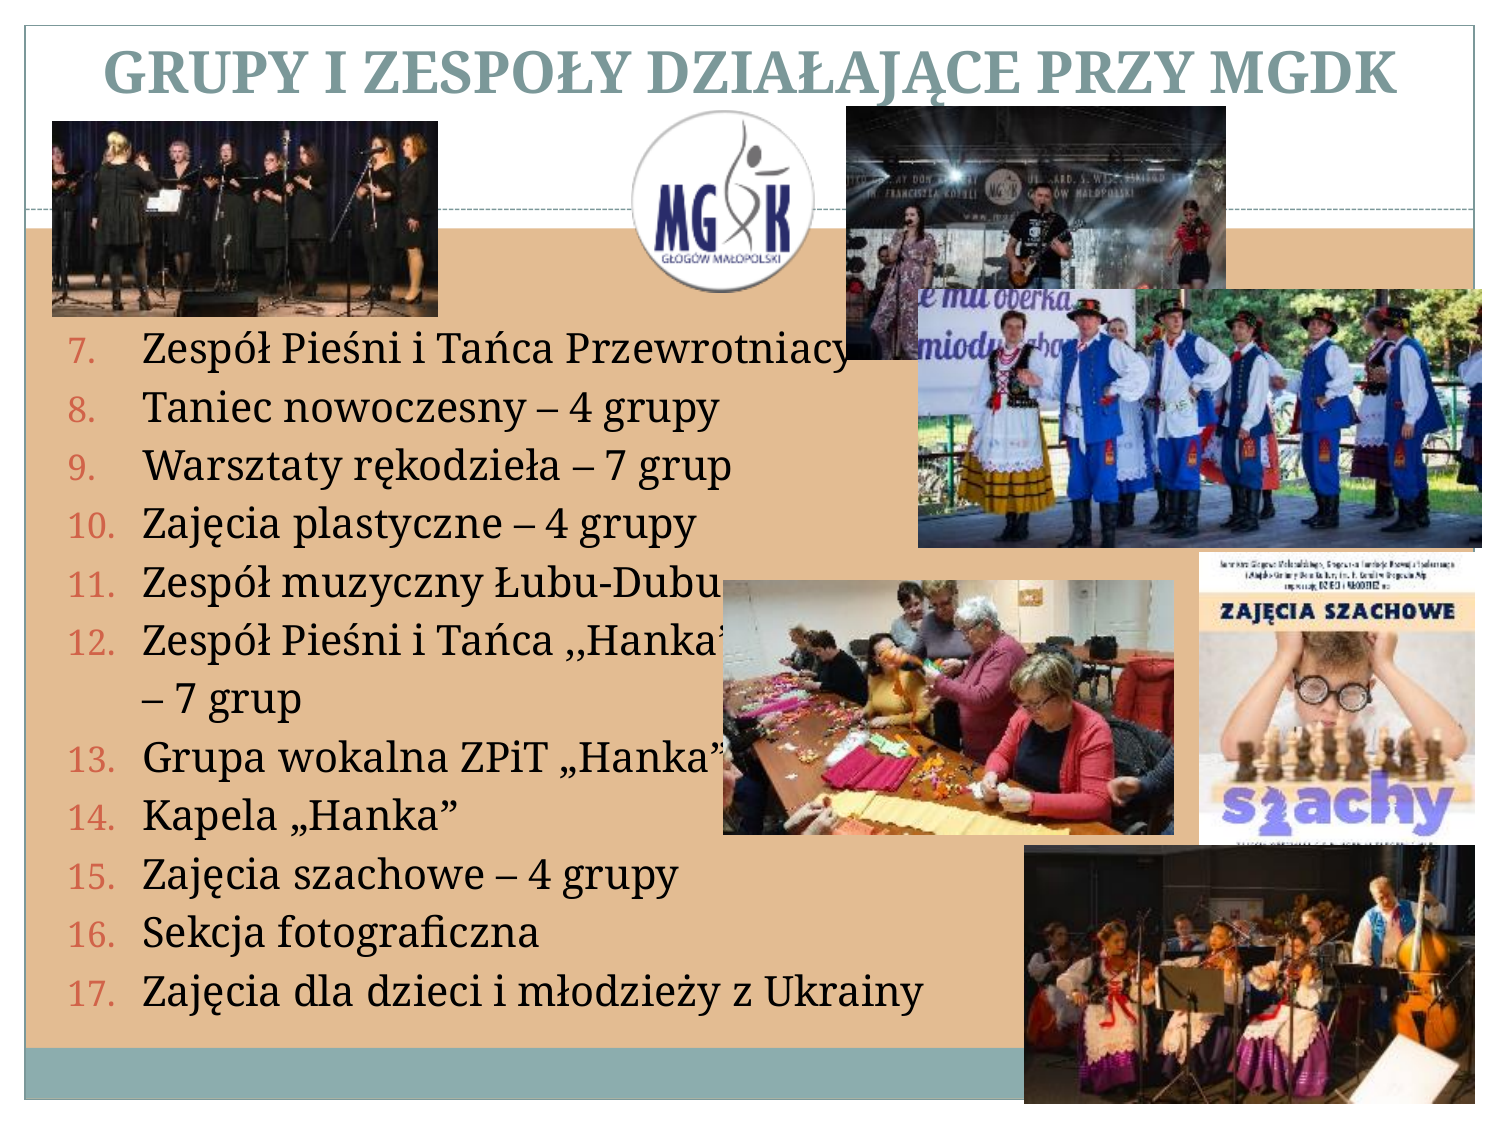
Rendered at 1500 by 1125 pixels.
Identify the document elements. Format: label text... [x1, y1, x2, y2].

picture [1024, 552, 1475, 1104]
picture [722, 580, 1174, 835]
picture [631, 110, 815, 293]
picture [846, 106, 1482, 548]
list Zespół Pieśni i Tańca Przewrotniacy Taniec nowoczesny – 4 grupy Warsztaty rękodzieła – 7 grup Zajęcia plastyczne – 4 grupy Zespół muzyczny Łubu-Dubu Zespół Pieśni i Tańca ,,Hanka” – 7 grup Grupa wokalna ZPiT „Hanka” Kapela „Hanka” Zajęcia szachowe – 4 grupy Sekcja fotograficzna Zajęcia dla dzieci i młodzieży z Ukrainy [52, 314, 1193, 1065]
title GRUPY I ZESPOŁY DZIAŁAJĄCE PRZY MGDK [10, 0, 1491, 113]
picture [52, 120, 438, 317]
